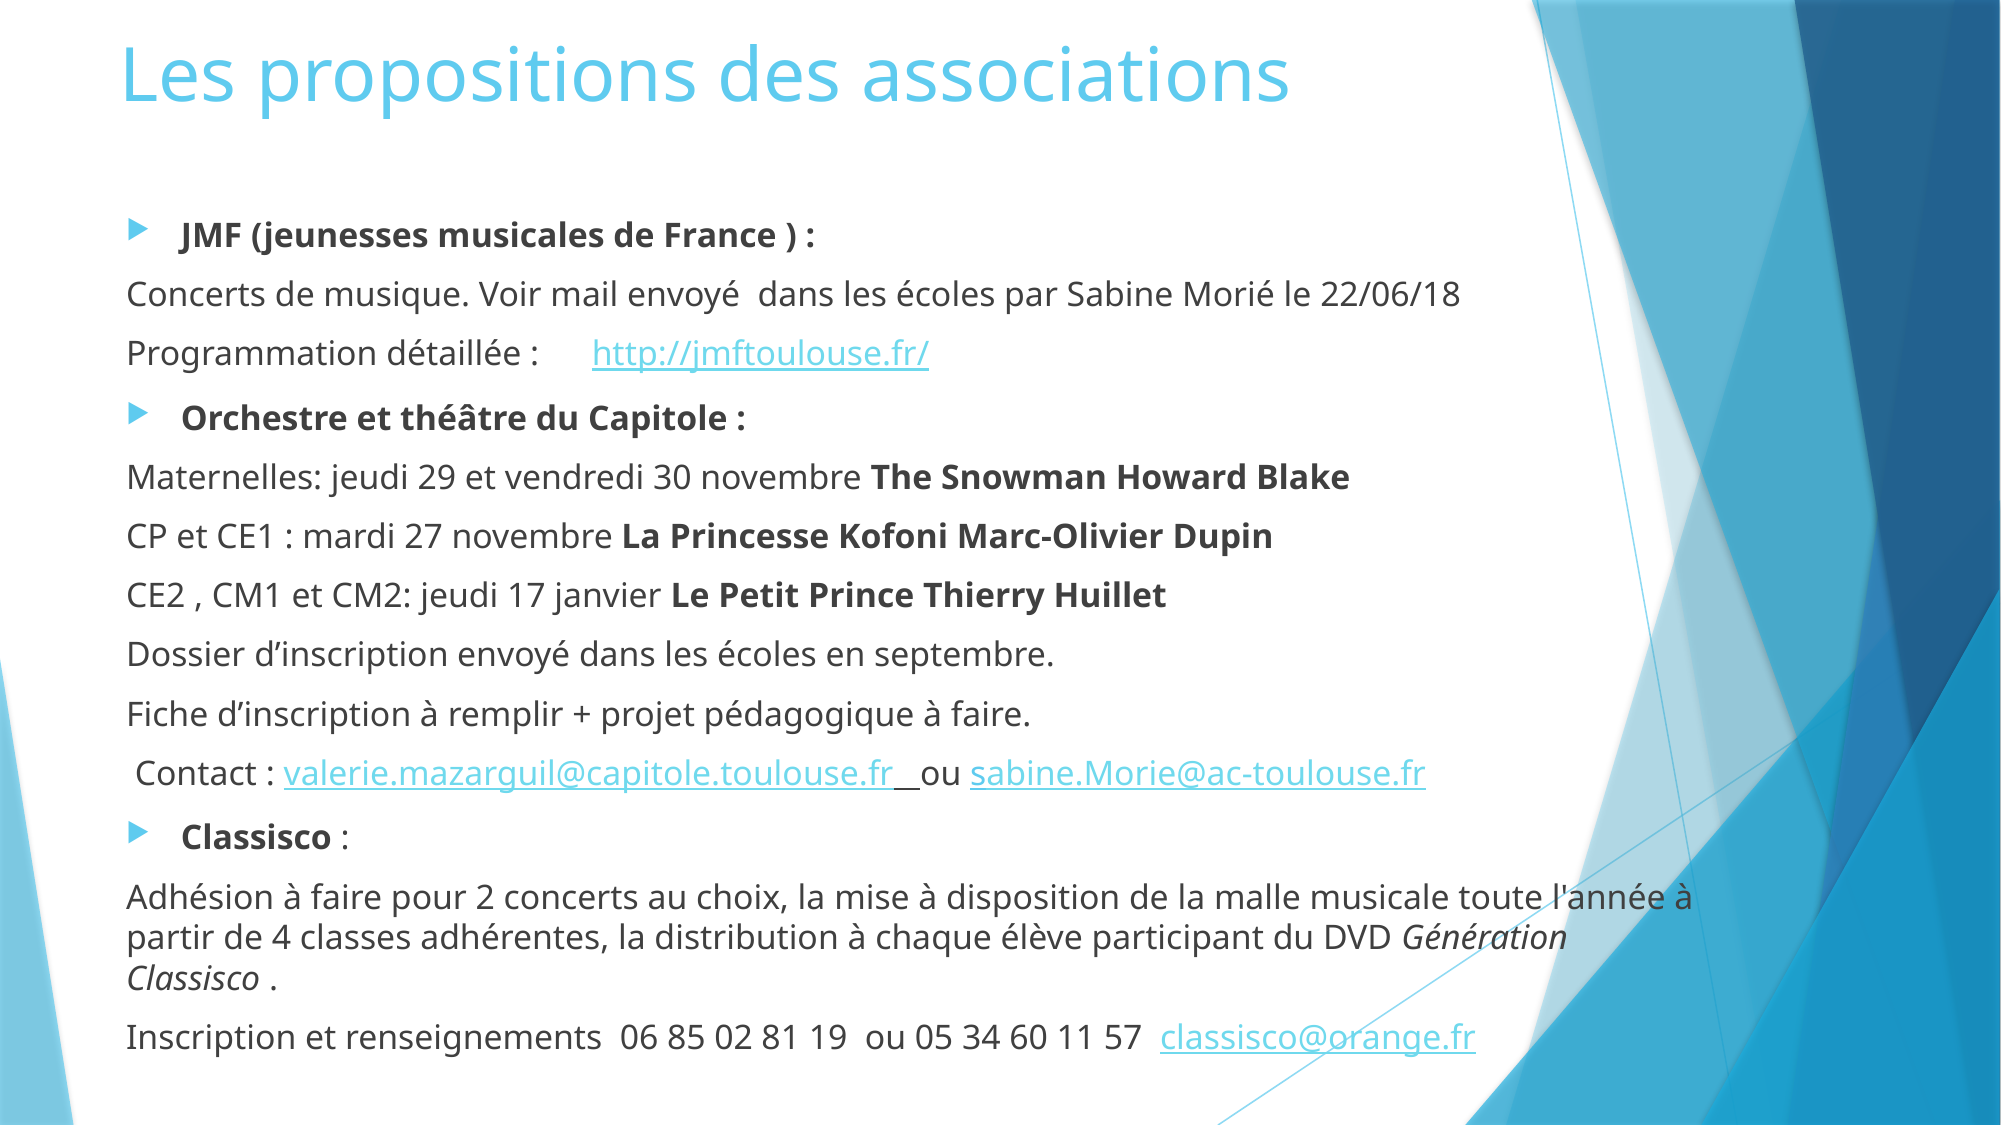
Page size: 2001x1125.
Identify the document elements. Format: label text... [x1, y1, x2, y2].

list JMF (jeunesses musicales de France ) : Concerts de musique. Voir mail envoyé dans les écoles par Sabine Morié le 22/06/18 Programmation détaillée : http://jmftoulouse.fr/ Orchestre et théâtre du Capitole : Maternelles: jeudi 29 et vendredi 30 novembre The Snowman Howard Blake CP et CE1 : mardi 27 novembre La Princesse Kofoni Marc-Olivier Dupin CE2 , CM1 et CM2: jeudi 17 janvier Le Petit Prince Thierry Huillet Dossier d’inscription envoyé dans les écoles en septembre. Fiche d’inscription à remplir + projet pédagogique à faire. Contact : valerie.mazarguil@capitole.toulouse.fr ou sabine.Morie@ac-toulouse.fr Classisco : Adhésion à faire pour 2 concerts au choix, la mise à disposition de la malle musicale toute l'année à partir de 4 classes adhérentes, la distribution à chaque élève participant du DVD Génération Classisco . Inscription et renseignements 06 85 02 81 19 ou 05 34 60 11 57 classisco@orange.fr [111, 205, 1738, 1076]
title Les propositions des associations [104, 19, 1515, 166]
